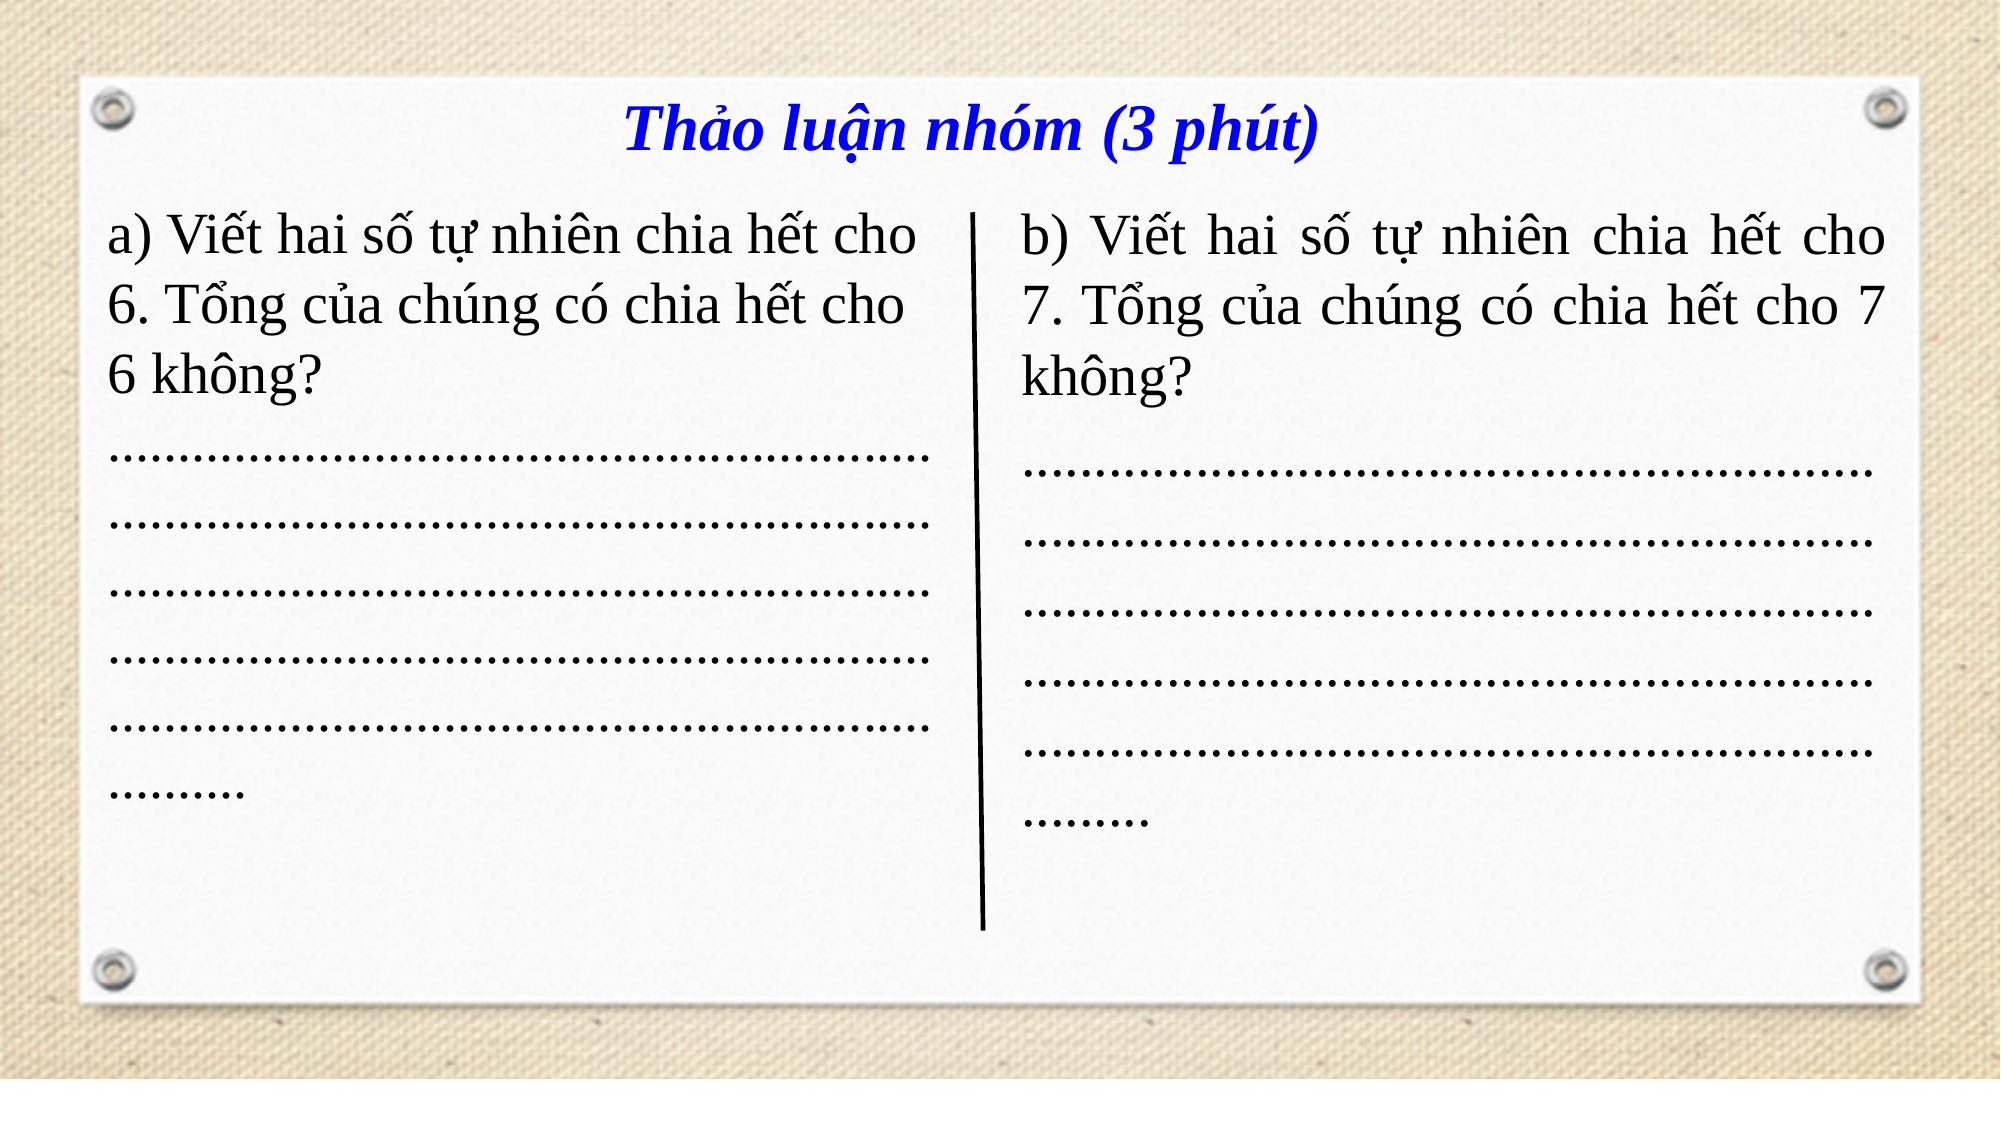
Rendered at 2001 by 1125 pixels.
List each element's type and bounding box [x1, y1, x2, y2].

list [0, 0, 2000, 1079]
